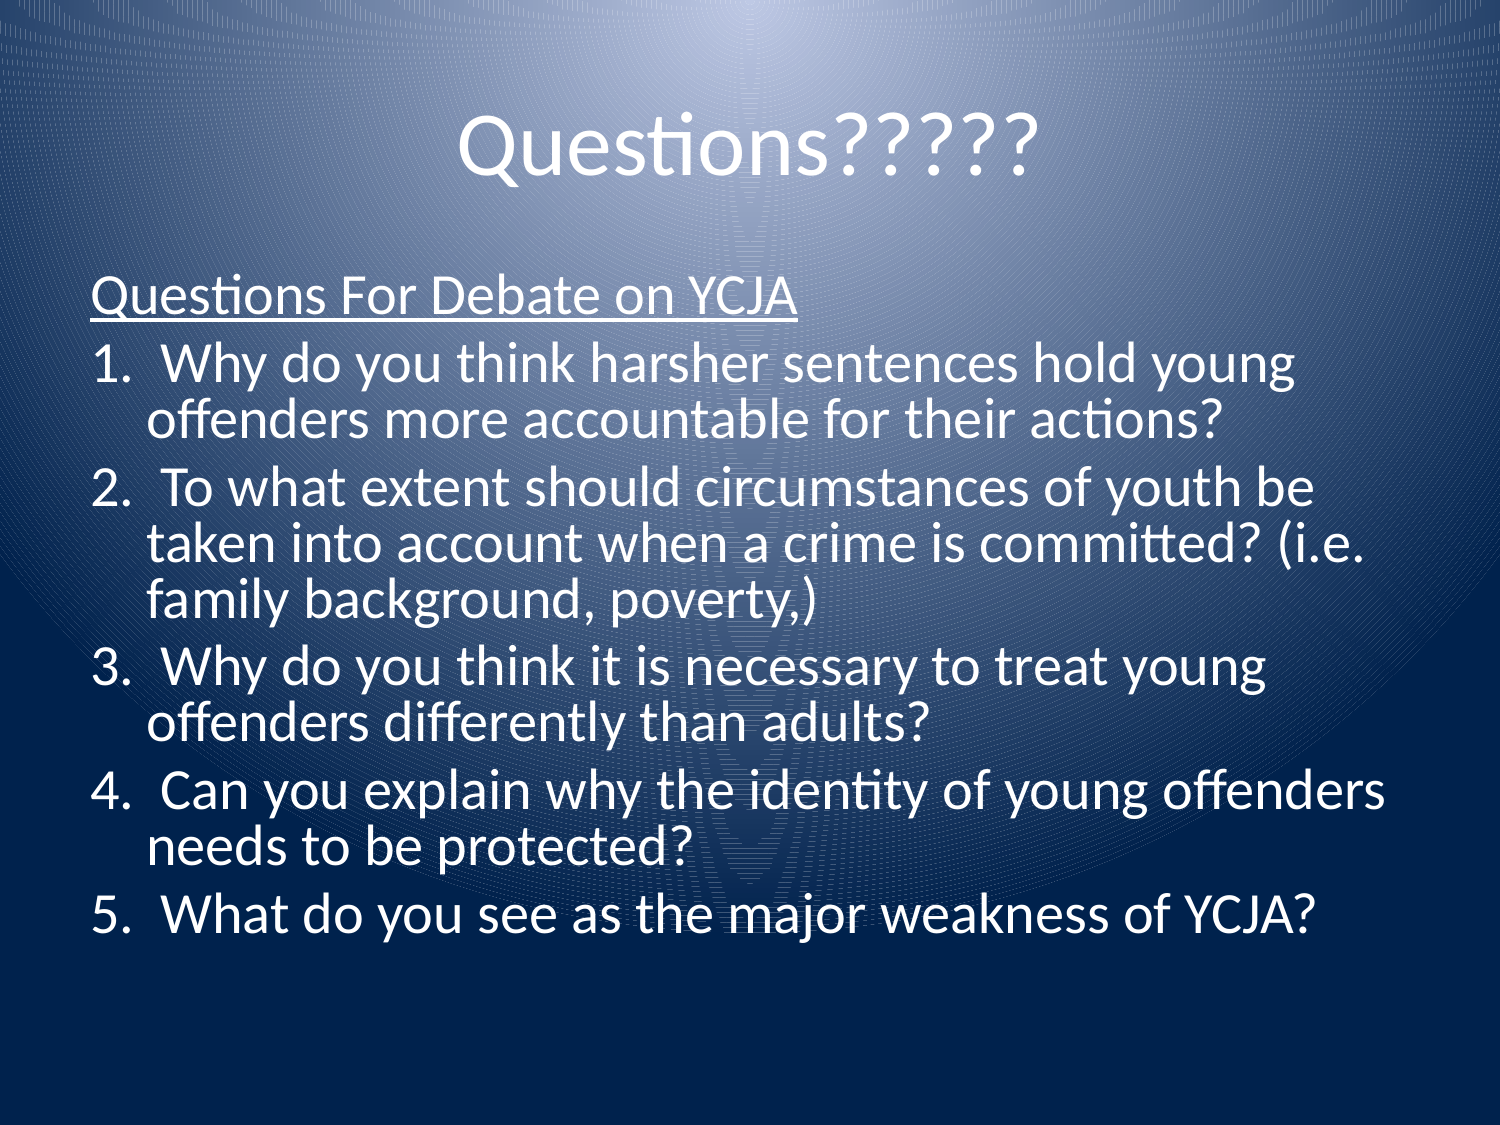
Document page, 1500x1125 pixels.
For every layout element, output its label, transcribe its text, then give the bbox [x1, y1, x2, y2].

list Questions For Debate on YCJA 1. Why do you think harsher sentences hold young offenders more accountable for their actions? 2. To what extent should circumstances of youth be taken into account when a crime is committed? (i.e. family background, poverty,) 3. Why do you think it is necessary to treat young offenders differently than adults? 4. Can you explain why the identity of young offenders needs to be protected? 5. What do you see as the major weakness of YCJA? [74, 262, 1426, 1006]
title Questions????? [74, 44, 1426, 233]
